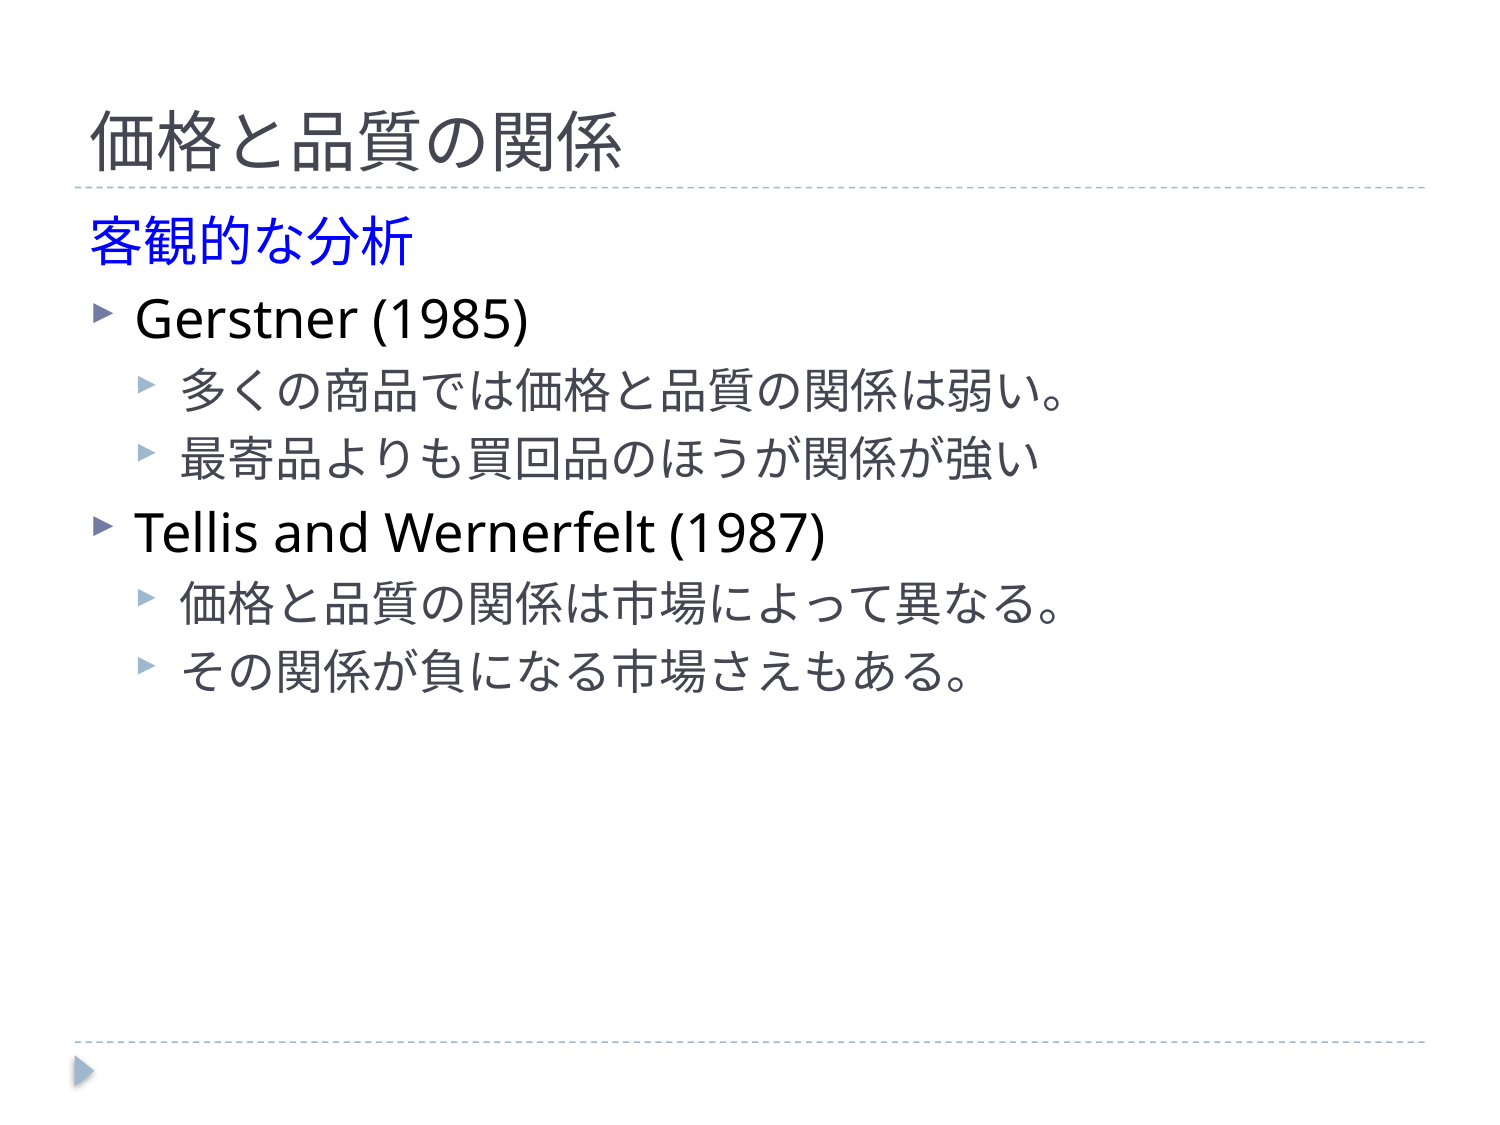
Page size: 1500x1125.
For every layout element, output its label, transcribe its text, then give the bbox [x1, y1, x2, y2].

title 価格と品質の関係 [75, 24, 1425, 188]
list 客観的な分析 Gerstner (1985) 多くの商品では価格と品質の関係は弱い。 最寄品よりも買回品のほうが関係が強い Tellis and Wernerfelt (1987) 価格と品質の関係は市場によって異なる。 その関係が負になる市場さえもある。 [75, 200, 1425, 1006]
